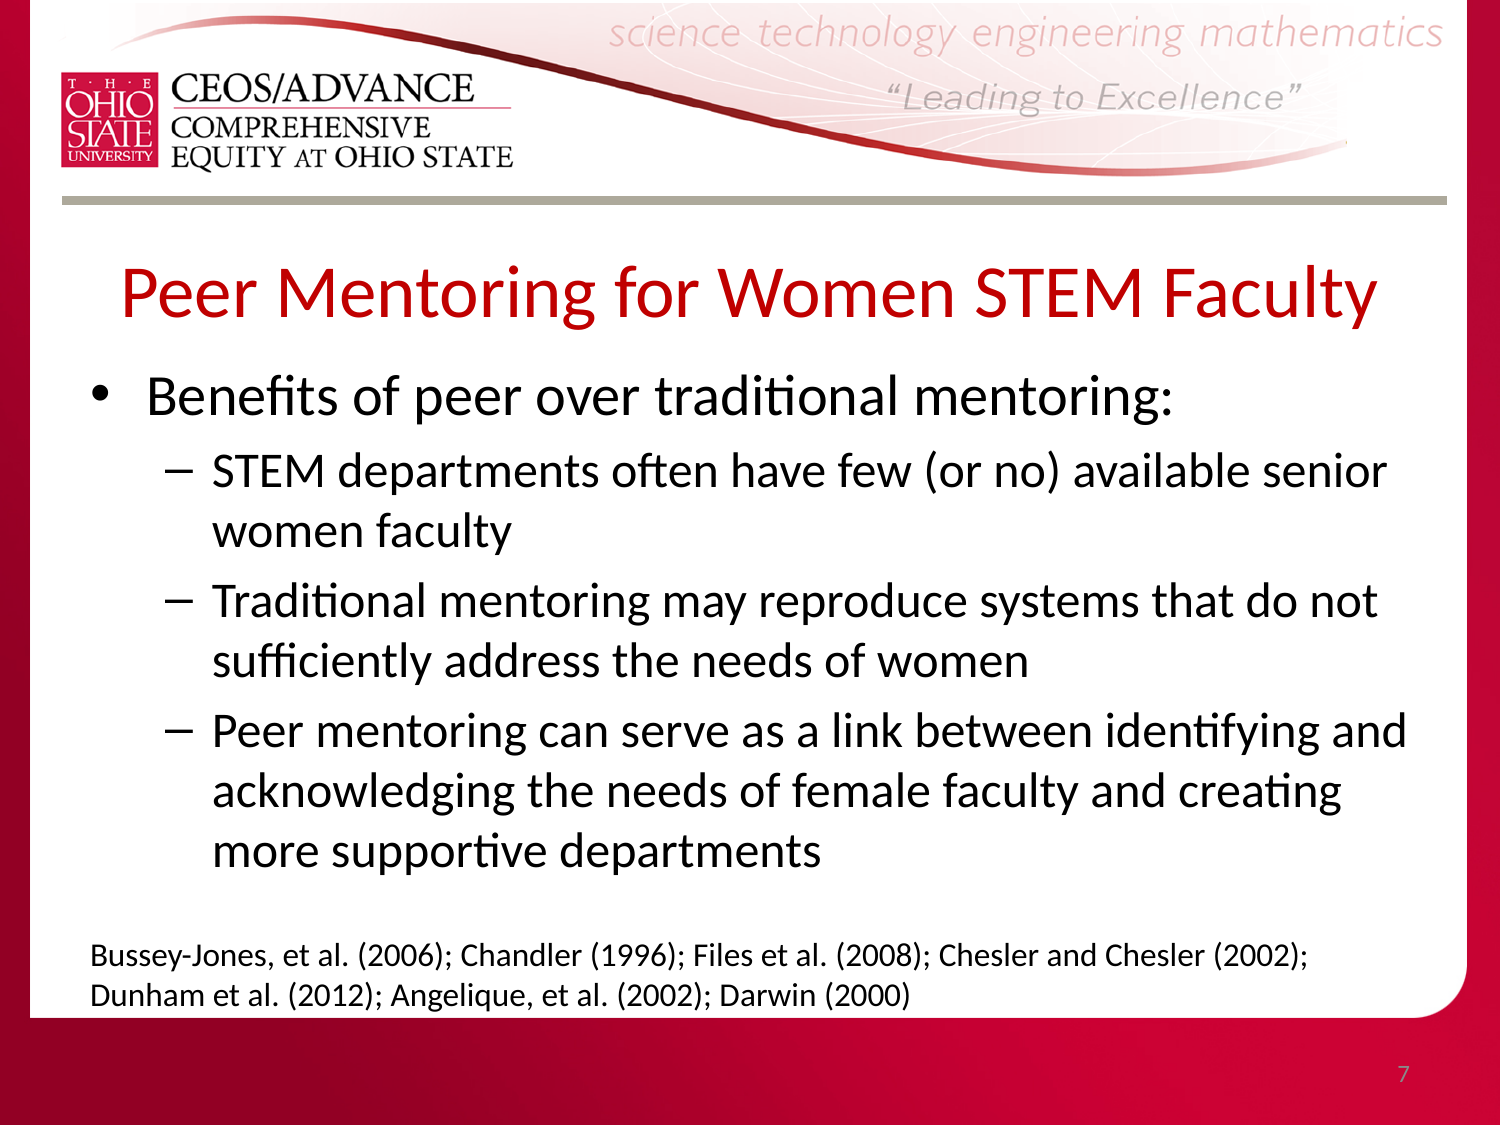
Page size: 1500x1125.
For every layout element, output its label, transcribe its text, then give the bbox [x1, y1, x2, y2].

slide_number 7 [1074, 1042, 1425, 1103]
picture [0, 0, 1500, 1125]
title Peer Mentoring for Women STEM Faculty [37, 212, 1463, 363]
list Benefits of peer over traditional mentoring: STEM departments often have few (or no) available senior women faculty Traditional mentoring may reproduce systems that do not sufficiently address the needs of women Peer mentoring can serve as a link between identifying and acknowledging the needs of female faculty and creating more supportive departments Bussey-Jones, et al. (2006); Chandler (1996); Files et al. (2008); Chesler and Chesler (2002); Dunham et al. (2012); Angelique, et al. (2002); Darwin (2000) [75, 363, 1425, 980]
